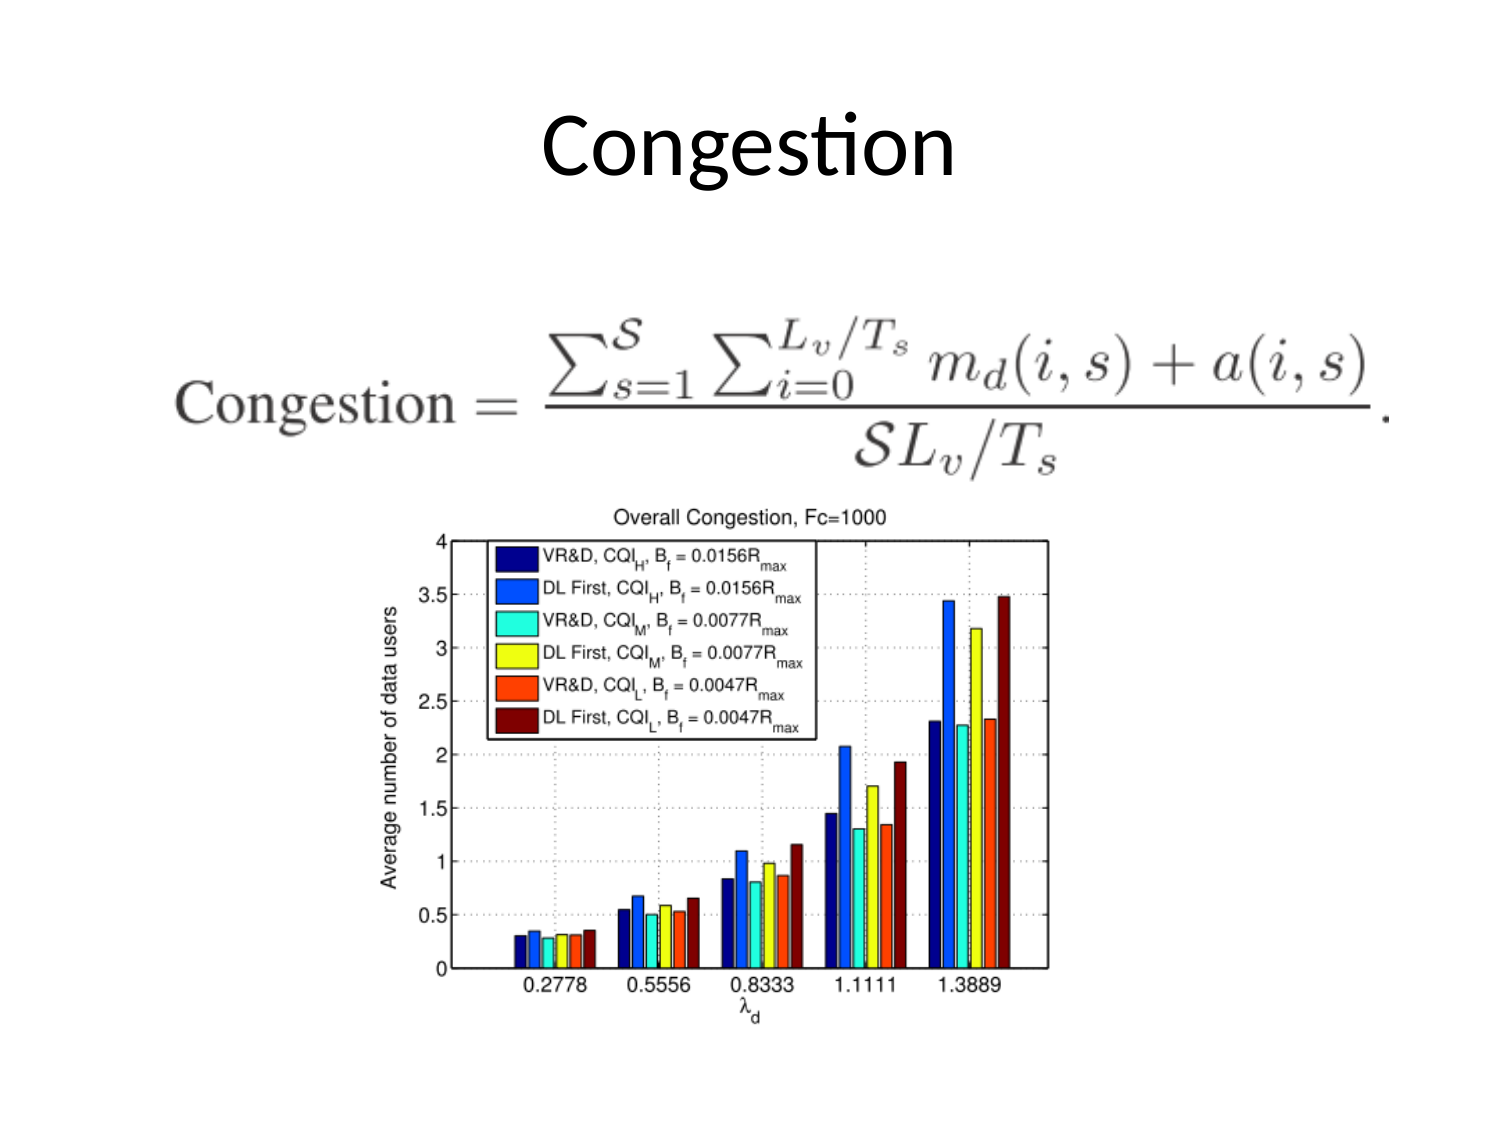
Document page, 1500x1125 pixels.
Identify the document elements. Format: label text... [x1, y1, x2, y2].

picture [159, 290, 1389, 1027]
title Congestion [75, 45, 1425, 233]
